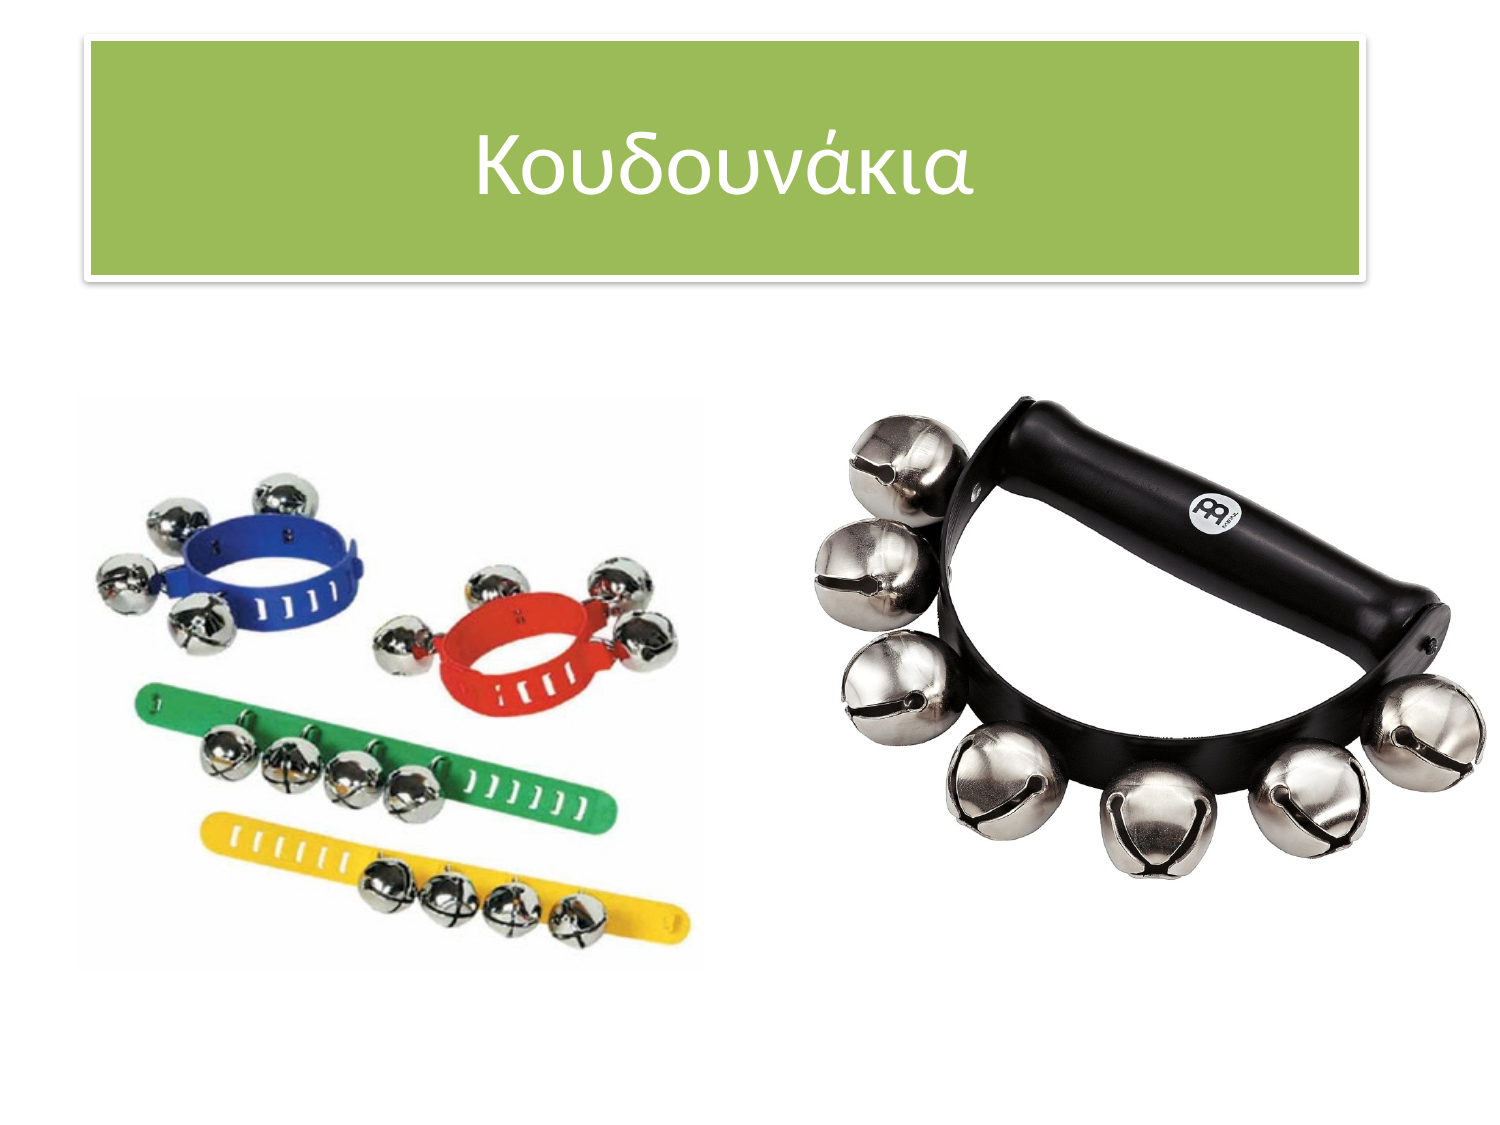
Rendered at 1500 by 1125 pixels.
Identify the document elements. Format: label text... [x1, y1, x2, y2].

picture [0, 324, 782, 1044]
title Κουδουνάκια [84, 34, 1366, 282]
picture [799, 312, 1500, 963]
